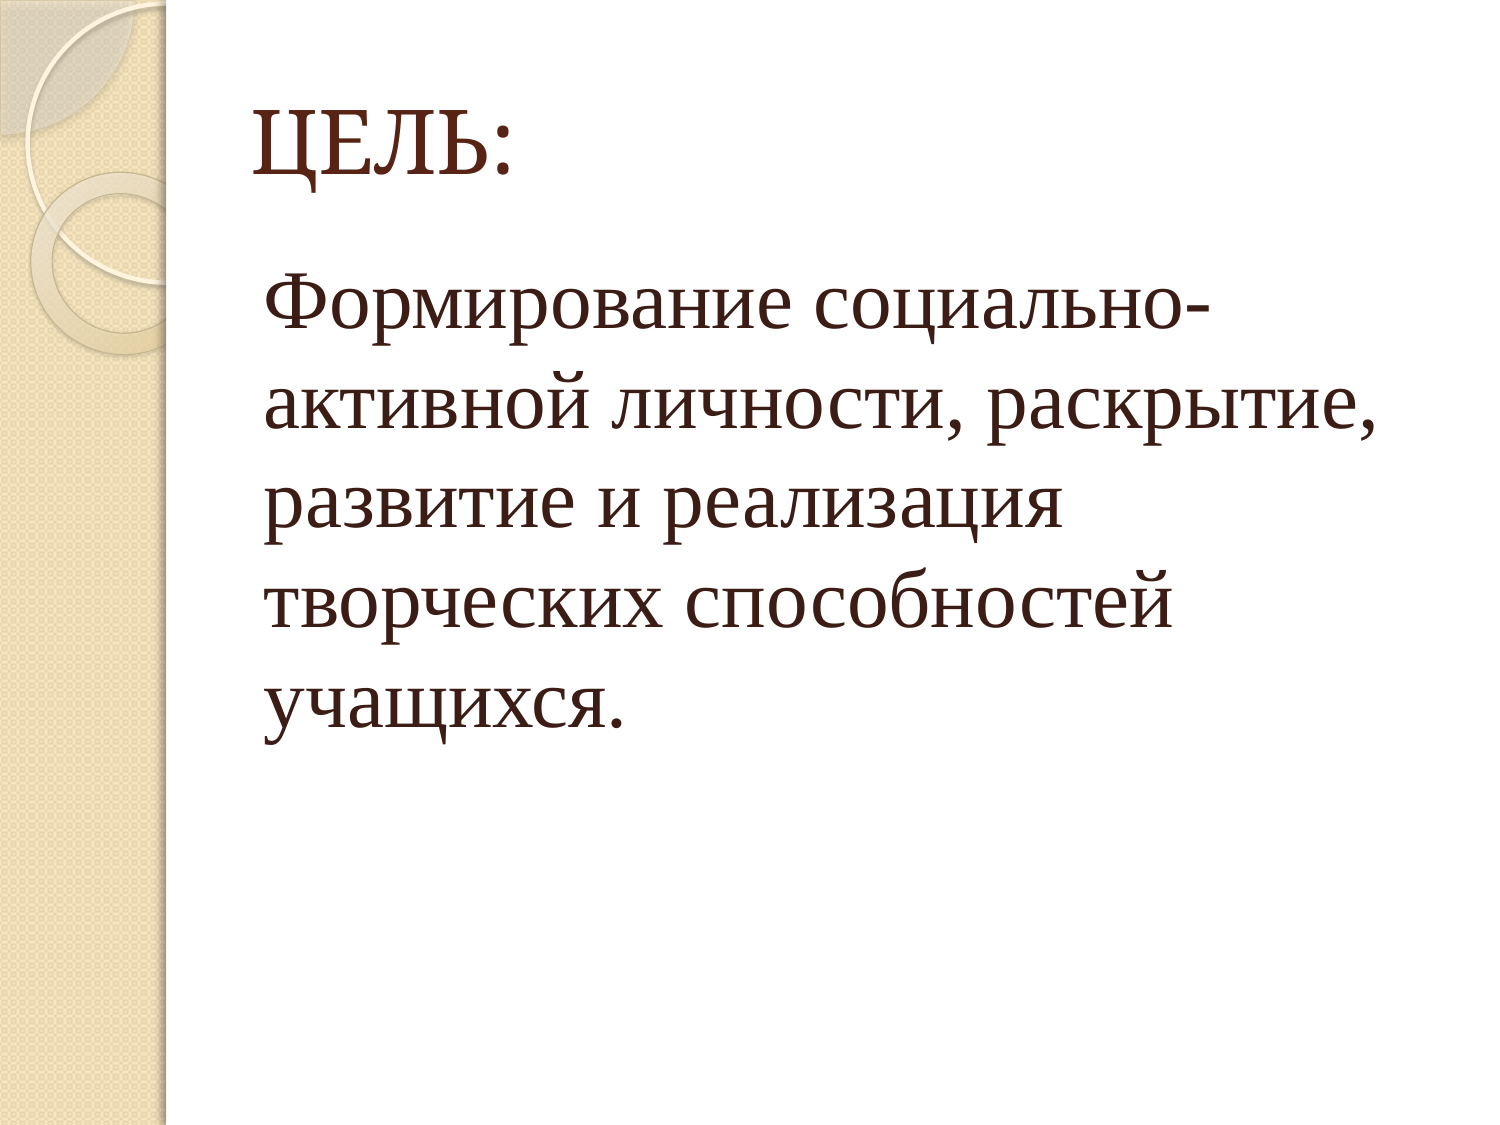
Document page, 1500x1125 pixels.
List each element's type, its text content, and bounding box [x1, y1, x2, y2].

list Формирование социально-активной личности, раскрытие, развитие и реализация творческих способностей учащихся. [235, 237, 1466, 1025]
title ЦЕЛЬ: [235, 45, 1466, 233]
